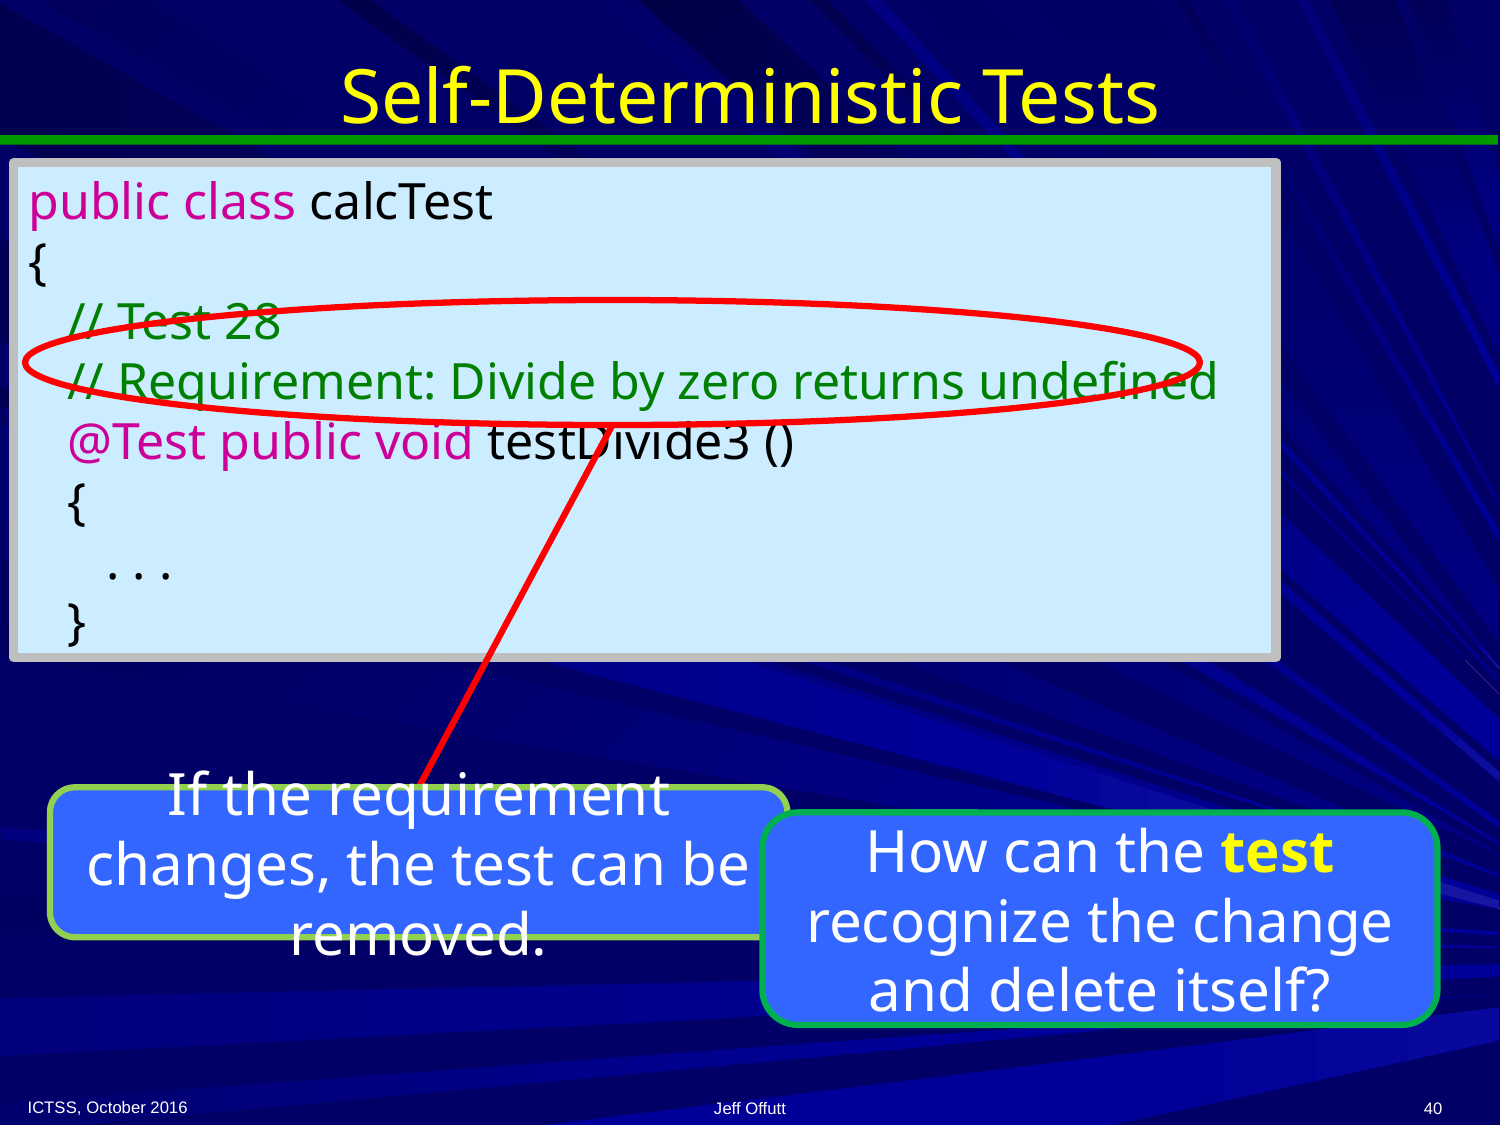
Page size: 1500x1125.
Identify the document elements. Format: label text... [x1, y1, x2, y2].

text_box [418, 424, 613, 788]
text_box If the requirement changes, the test can be removed. [49, 787, 788, 938]
title Self-Deterministic Tests [12, 0, 1489, 188]
text_box How can the test recognize the change and delete itself? [762, 812, 1438, 1025]
text_box public class calcTest { // Test 28 // Requirement: Divide by zero returns undefined @Test public void testDivide3 () { . . . } [13, 162, 1277, 658]
text_box [24, 299, 1201, 426]
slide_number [12, 1073, 363, 1125]
slide_number 40 [1137, 1074, 1458, 1125]
footer Jeff Offutt [512, 1074, 988, 1125]
